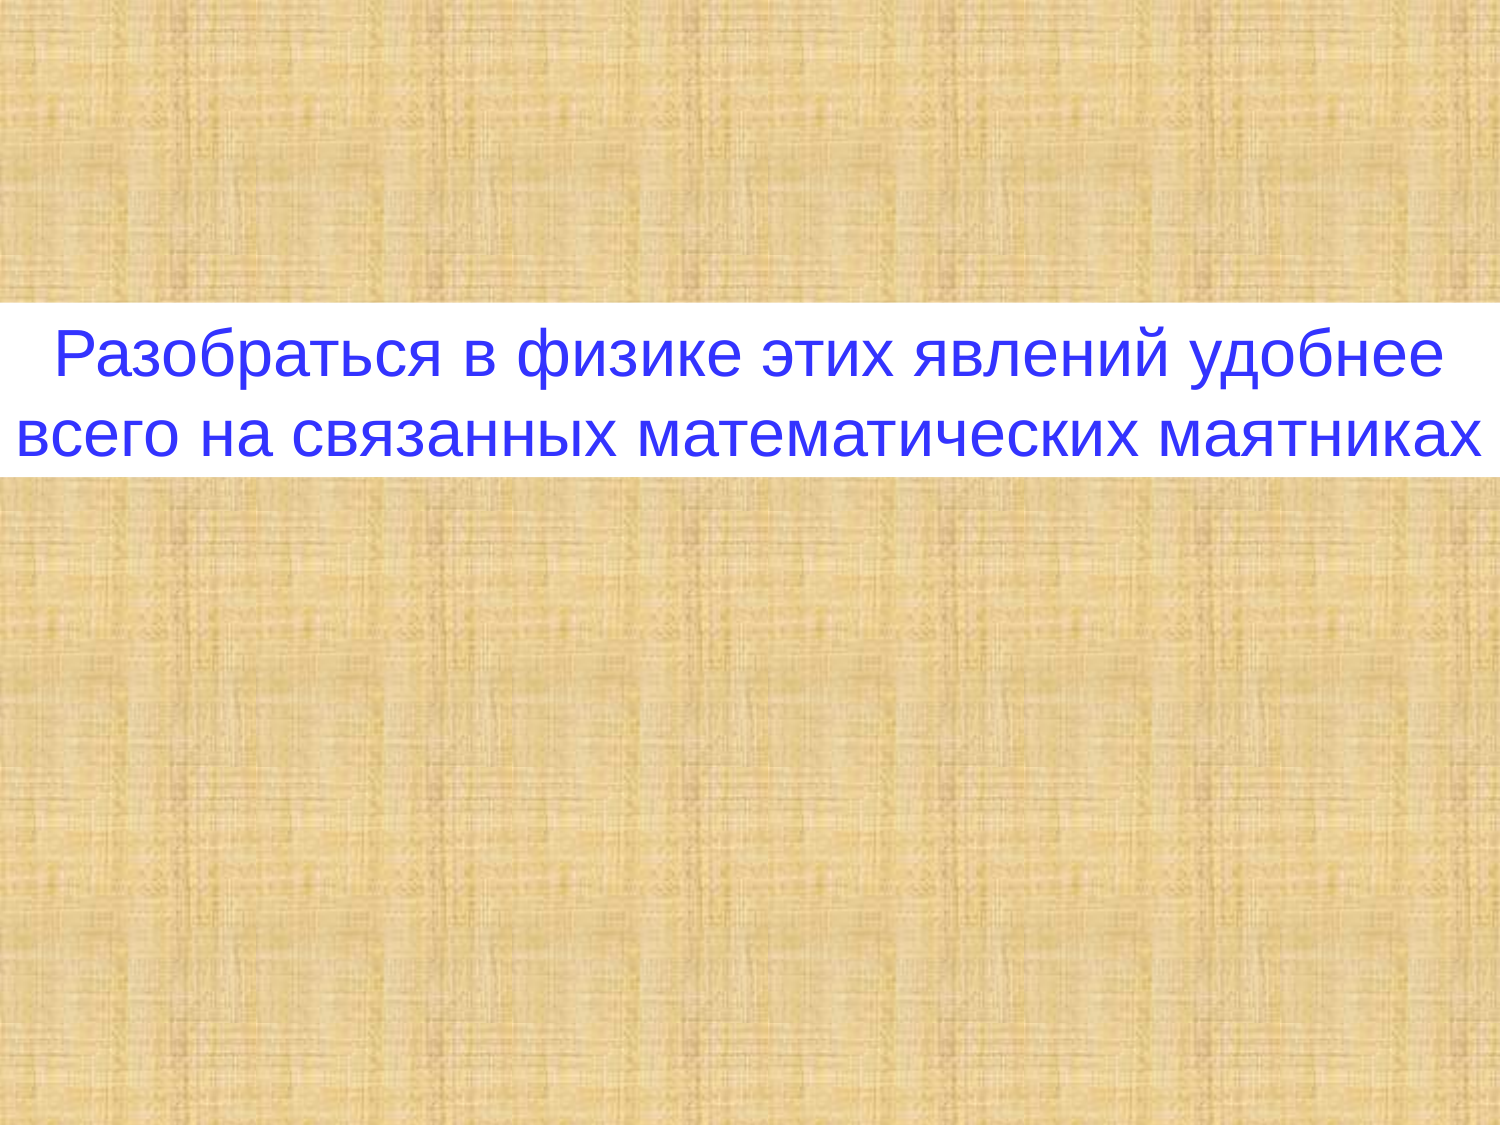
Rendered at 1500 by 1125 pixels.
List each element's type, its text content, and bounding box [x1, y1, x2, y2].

picture [0, 478, 1500, 1125]
text_box Разобраться в физике этих явлений удобнее всего на связанных математических маятниках [0, 302, 1500, 478]
picture [0, 0, 1500, 302]
